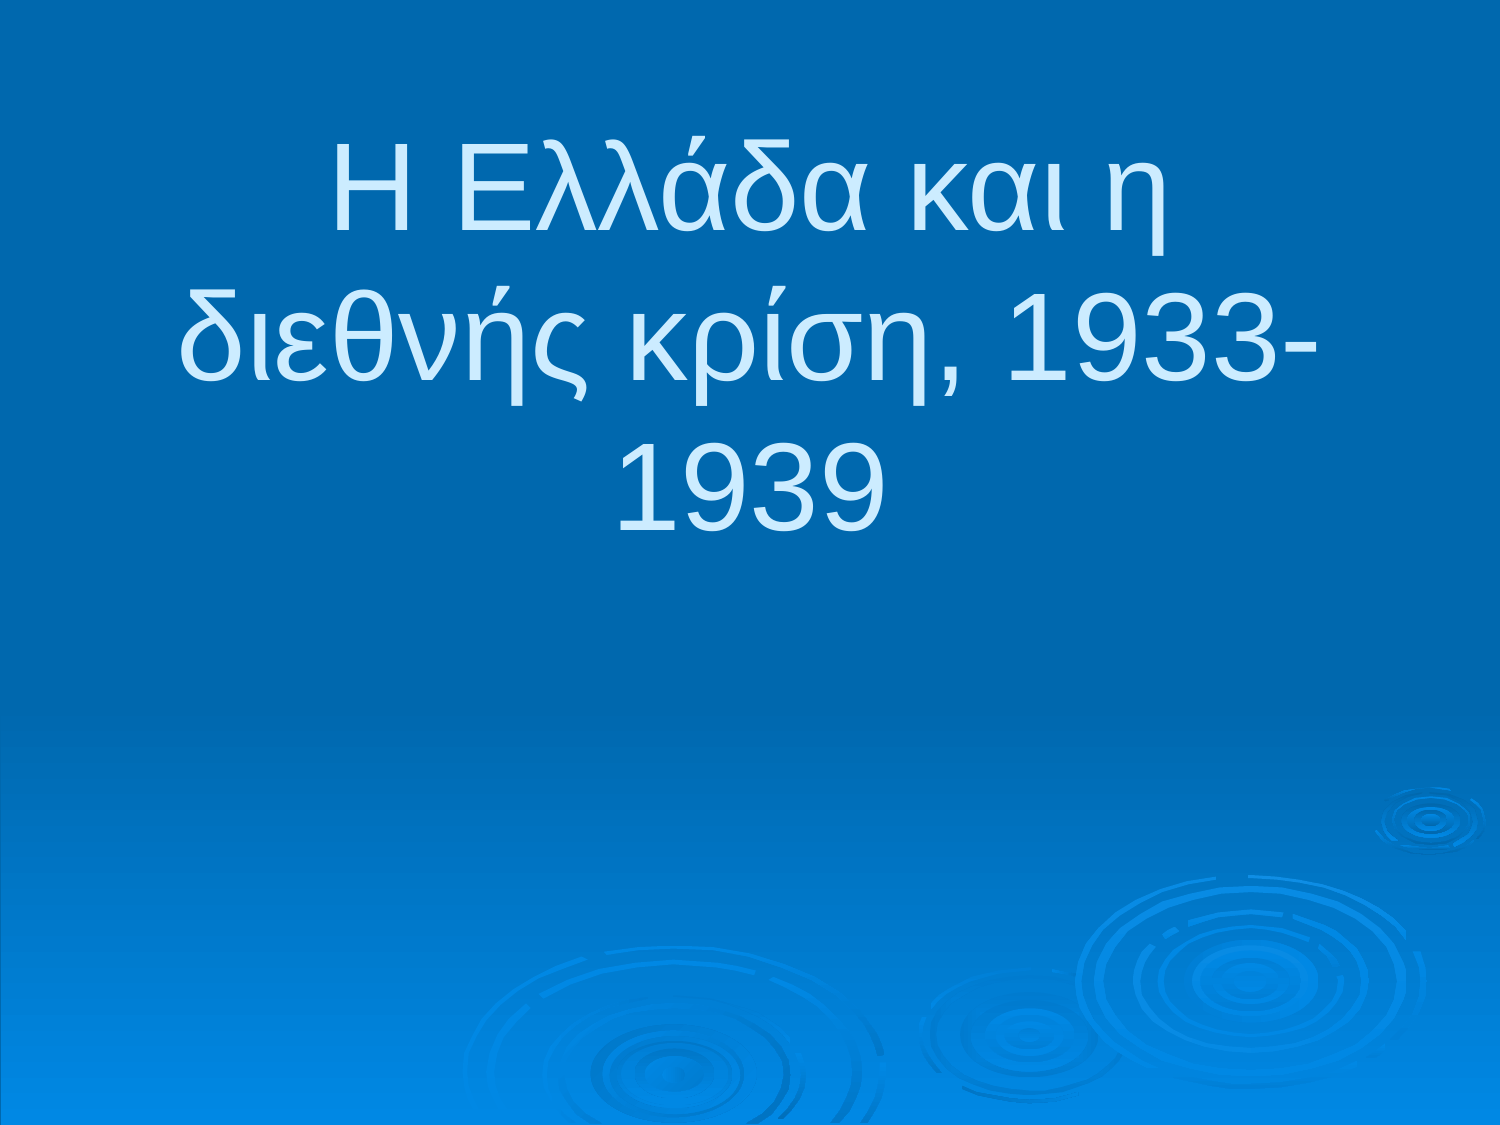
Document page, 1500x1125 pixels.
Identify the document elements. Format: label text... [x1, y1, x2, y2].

title Η Ελλάδα και η διεθνής κρίση, 1933-1939 [112, 277, 1388, 563]
